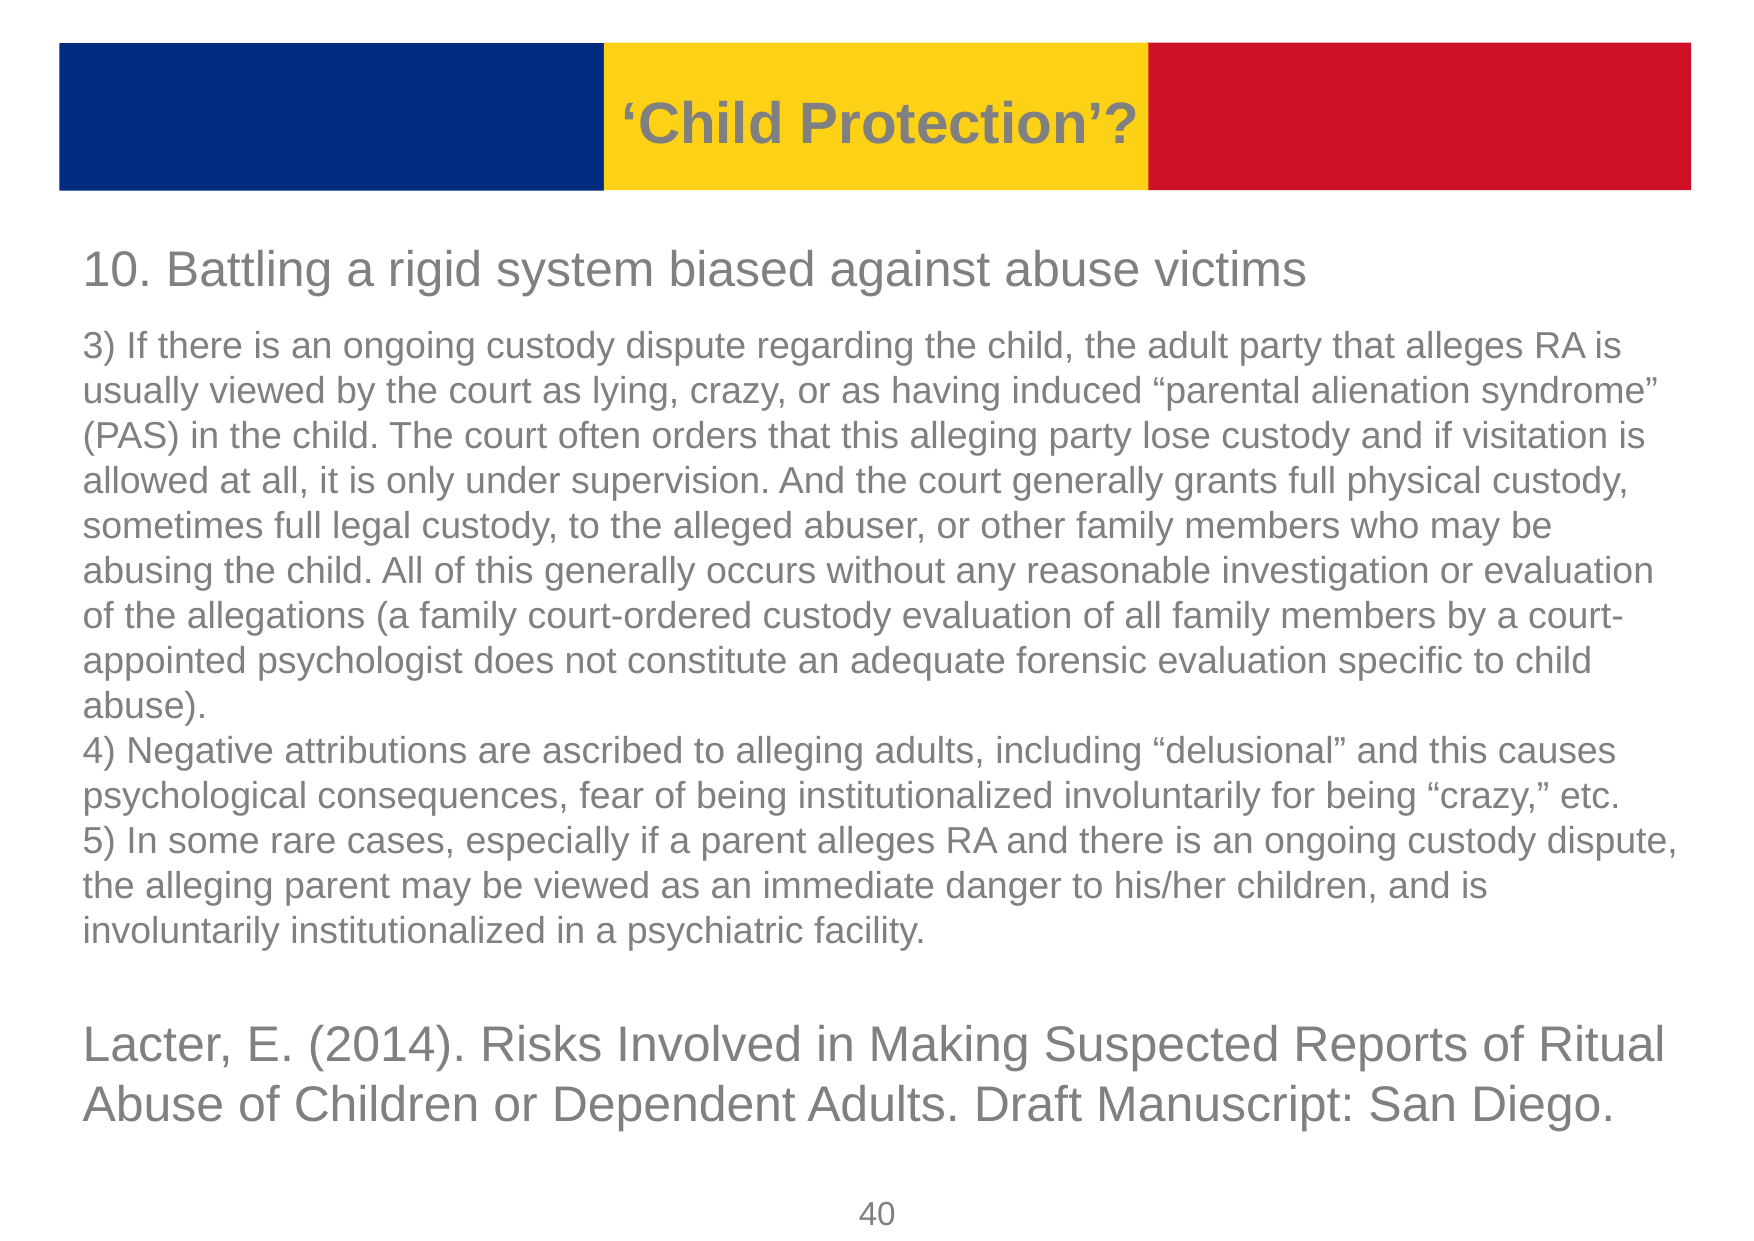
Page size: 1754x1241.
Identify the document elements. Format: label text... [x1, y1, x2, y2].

text_box ‘Child Protection’? [67, 77, 1694, 163]
text_box 10. Battling a rigid system biased against abuse victims 3) If there is an ongoing custody dispute regarding the child, the adult party that alleges RA is usually viewed by the court as lying, crazy, or as having induced “parental alienation syndrome” (PAS) in the child. The court often orders that this alleging party lose custody and if visitation is allowed at all, it is only under supervision. And the court generally grants full physical custody, sometimes full legal custody, to the alleged abuser, or other family members who may be abusing the child. All of this generally occurs without any reasonable investigation or evaluation of the allegations (a family court-ordered custody evaluation of all family members by a court-appointed psychologist does not constitute an adequate forensic evaluation specific to child abuse). 4) Negative attributions are ascribed to alleging adults, including “delusional” and this causes psychological consequences, fear of being institutionalized involuntarily for being “crazy,” etc. 5) In some rare cases, especially if a parent alleges RA and there is an ongoing custody dispute, the alleging parent may be viewed as an immediate danger to his/her children, and is involuntarily institutionalized in a psychiatric facility. Lacter, E. (2014). Risks Involved in Making Suspected Reports of Ritual Abuse of Children or Dependent Adults. Draft Manuscript: San Diego. [67, 229, 1694, 1139]
